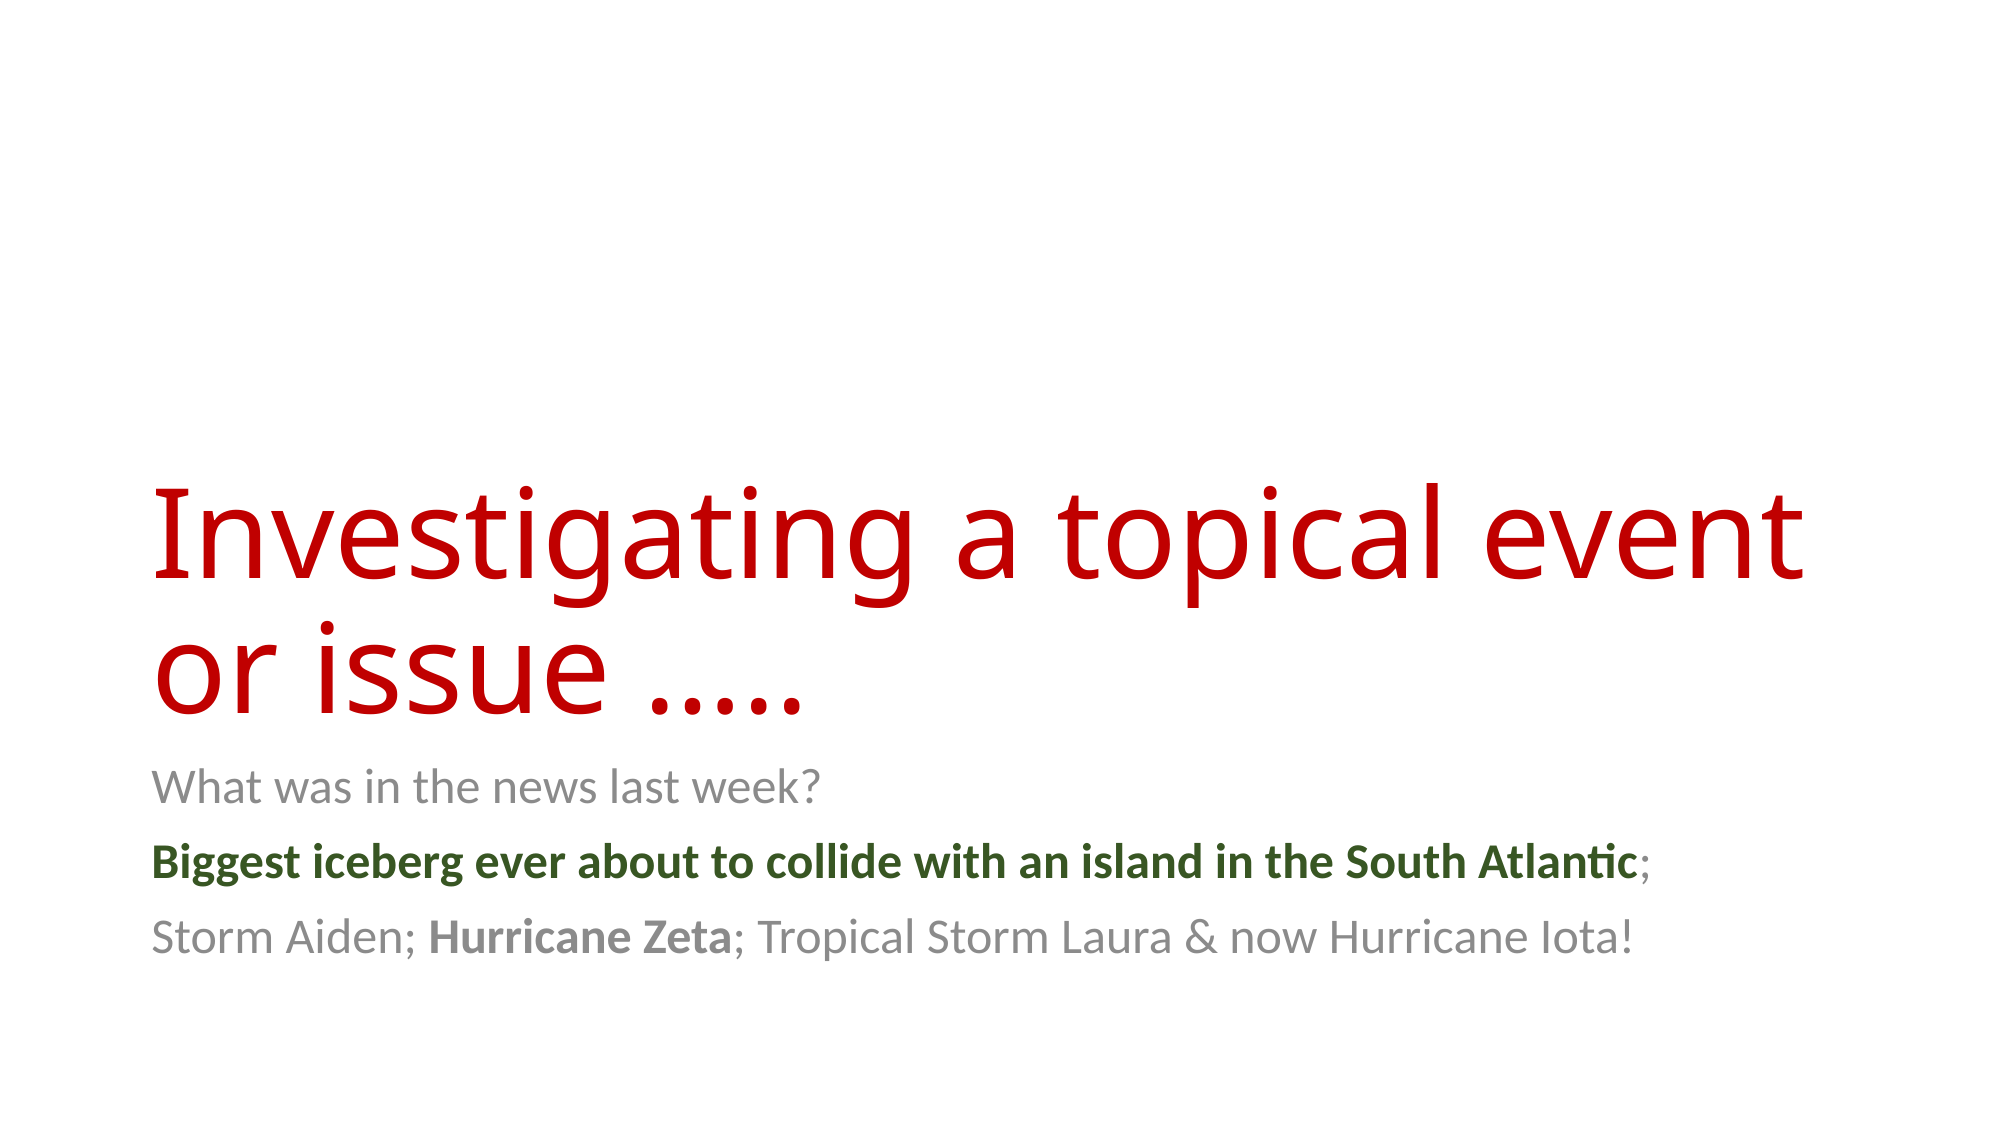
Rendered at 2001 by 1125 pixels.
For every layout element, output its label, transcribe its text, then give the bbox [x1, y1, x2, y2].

list What was in the news last week? Biggest iceberg ever about to collide with an island in the South Atlantic; Storm Aiden; Hurricane Zeta; Tropical Storm Laura & now Hurricane Iota! [136, 752, 1862, 999]
title Investigating a topical event or issue ….. [136, 280, 1862, 749]
